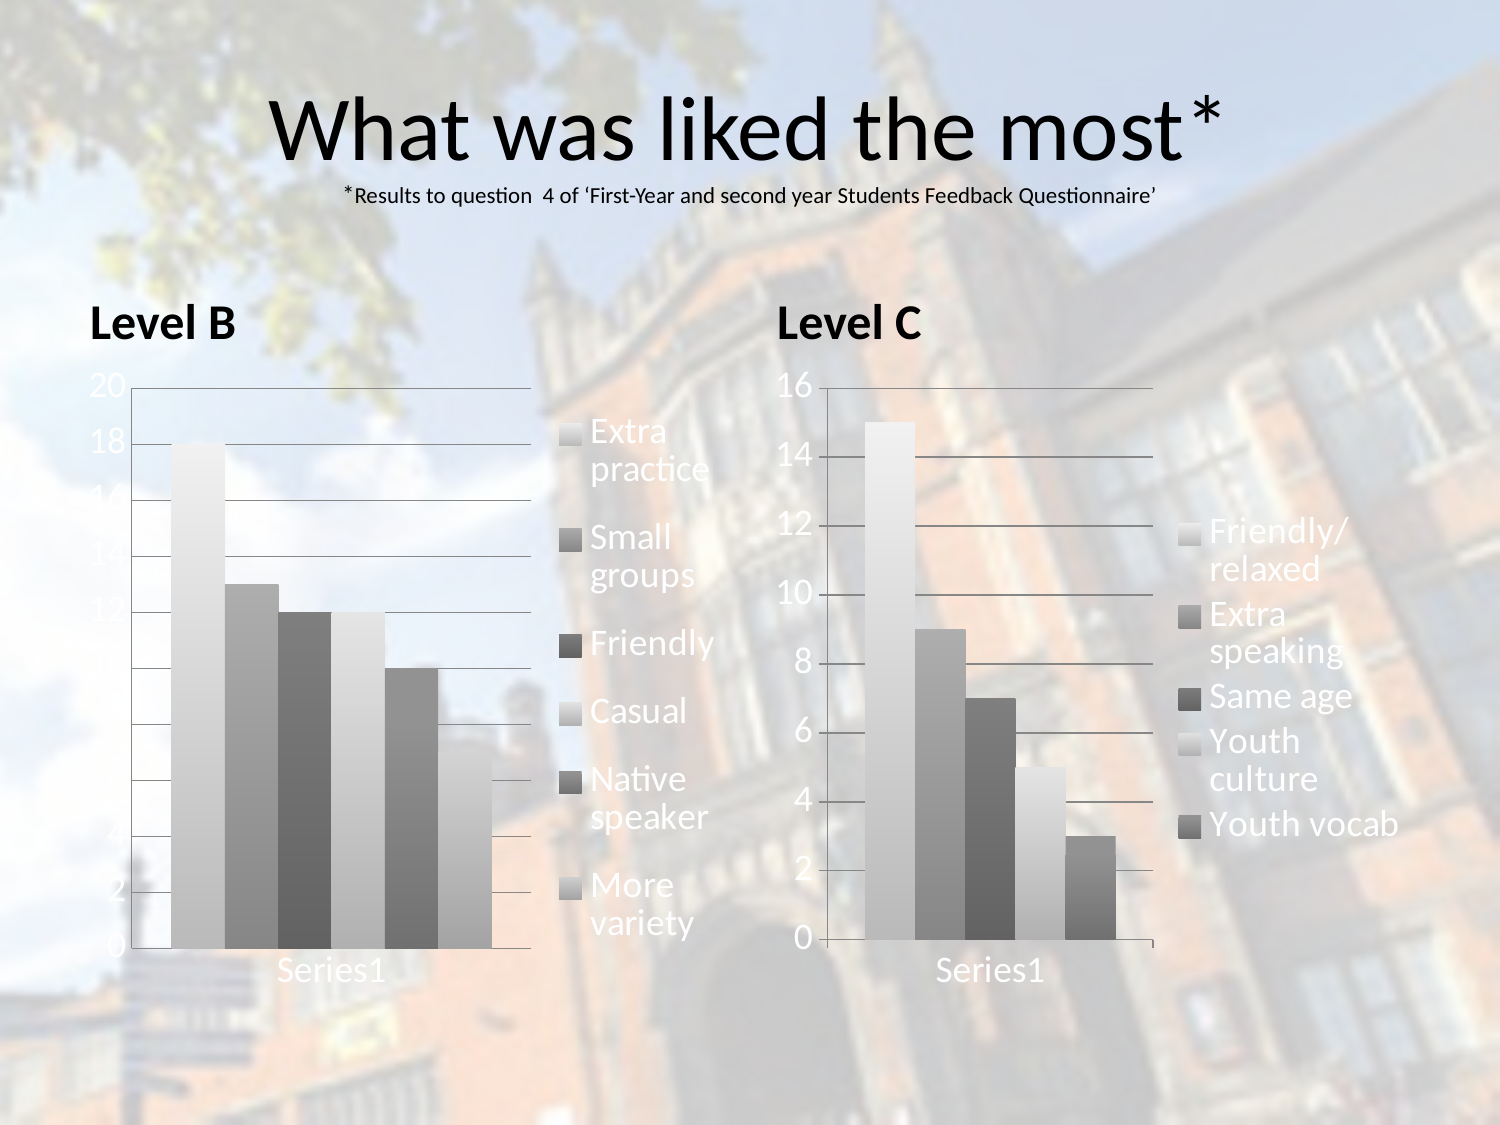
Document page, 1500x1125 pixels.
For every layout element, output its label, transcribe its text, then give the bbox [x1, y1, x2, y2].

chart [761, 356, 1426, 1006]
chart [74, 356, 738, 1006]
title What was liked the most* *Results to question 4 of ‘First-Year and second year Students Feedback Questionnaire’ [75, 45, 1425, 233]
list Level B [75, 251, 738, 356]
list Level C [761, 251, 1425, 356]
